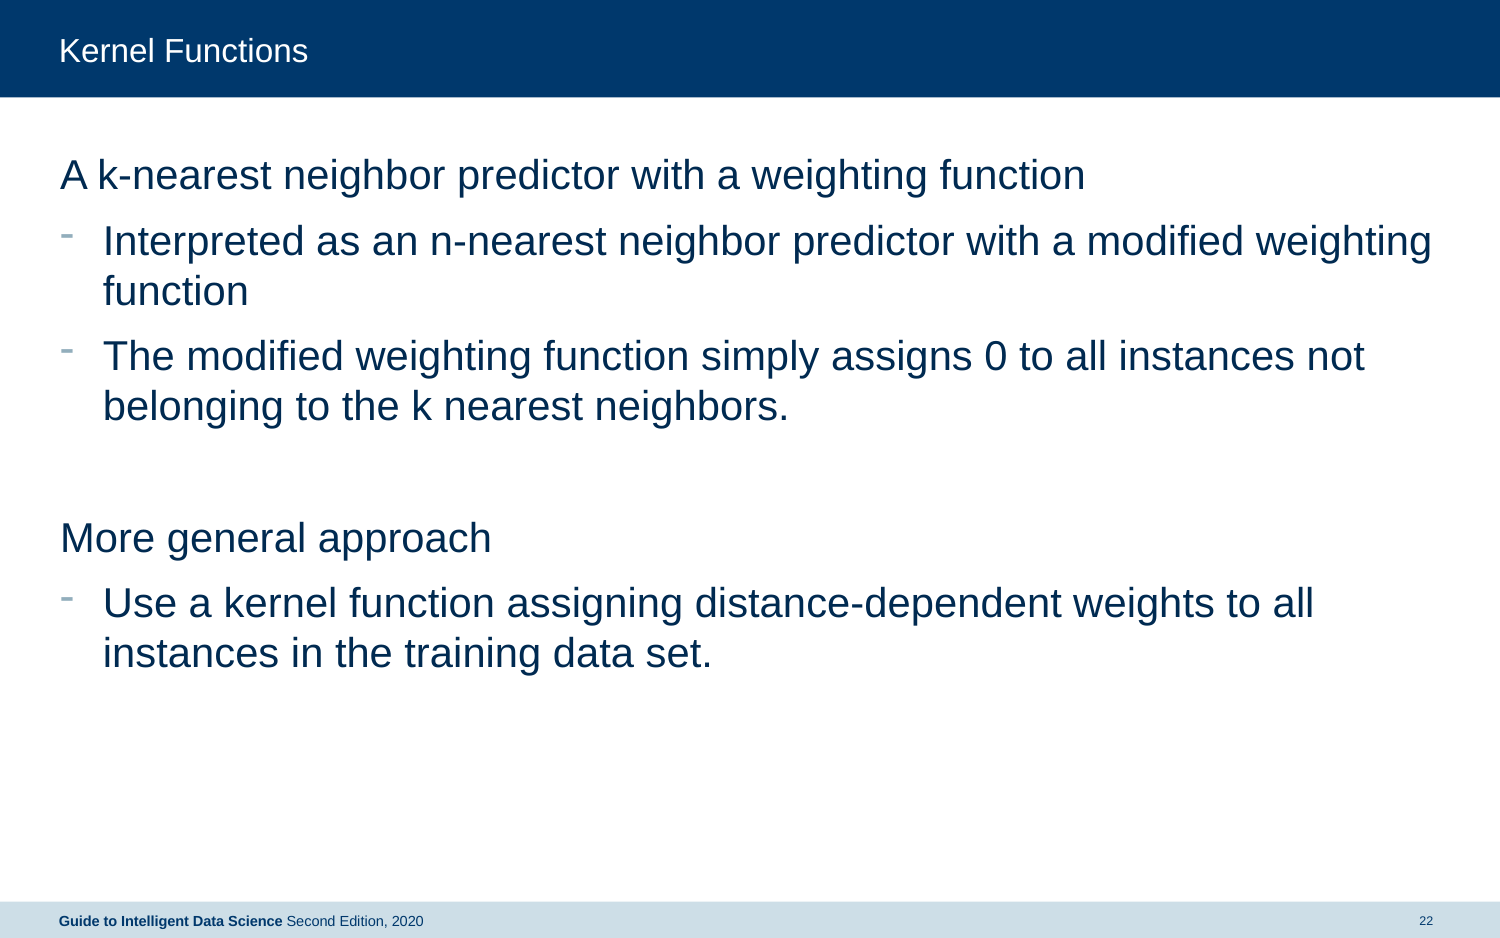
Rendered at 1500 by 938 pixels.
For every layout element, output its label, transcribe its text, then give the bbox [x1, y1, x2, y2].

title Kernel Functions [58, 28, 1442, 70]
slide_number 22 [1411, 900, 1442, 938]
list A k-nearest neighbor predictor with a weighting function Interpreted as an n-nearest neighbor predictor with a modified weighting function The modified weighting function simply assigns 0 to all instances not belonging to the k nearest neighbors. More general approach Use a kernel function assigning distance-dependent weights to all instances in the training data set. [59, 147, 1434, 855]
footer Guide to Intelligent Data Science Second Edition, 2020 [58, 900, 717, 938]
